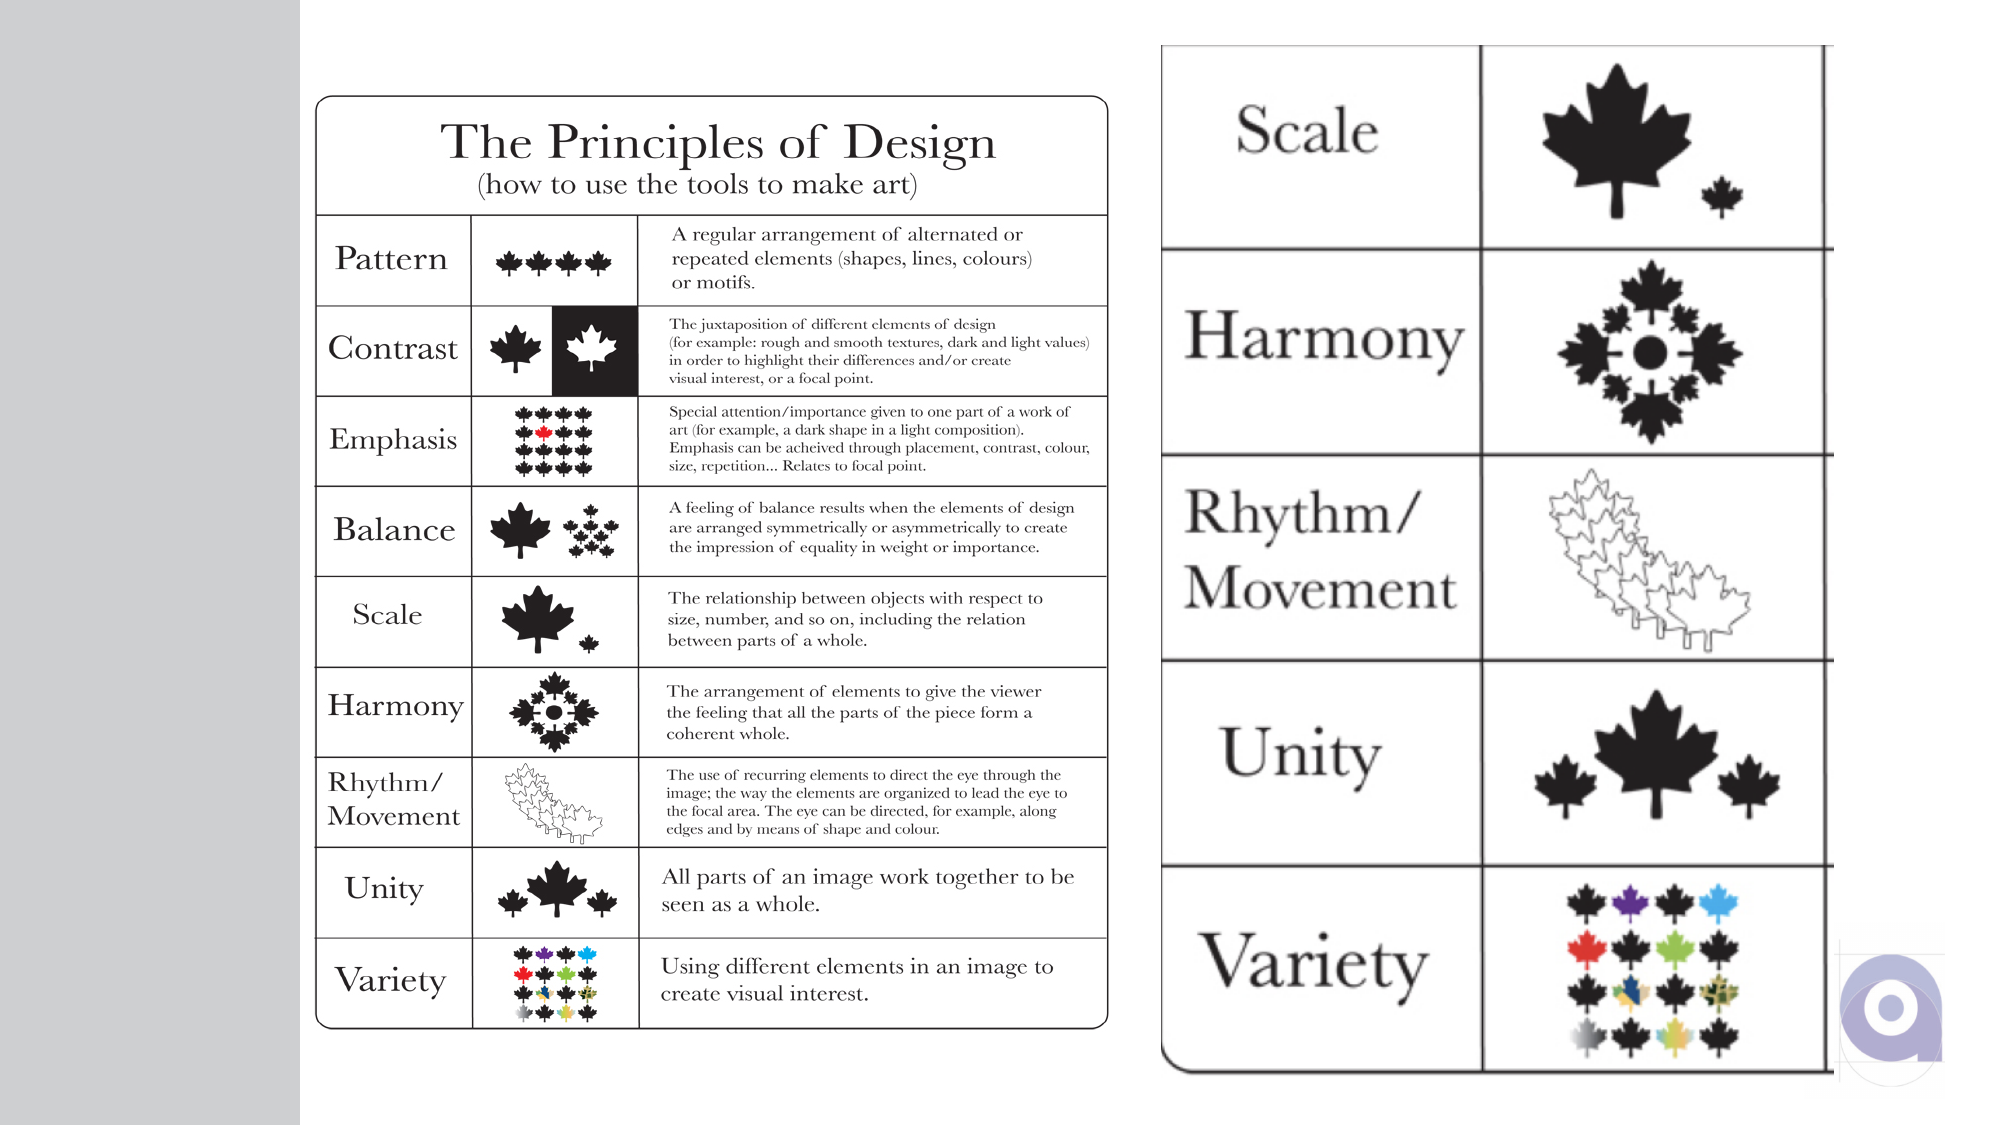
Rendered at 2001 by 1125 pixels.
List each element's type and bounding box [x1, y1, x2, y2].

text_box [0, 0, 301, 1125]
picture [1161, 45, 1945, 1099]
picture [299, 92, 1112, 1032]
